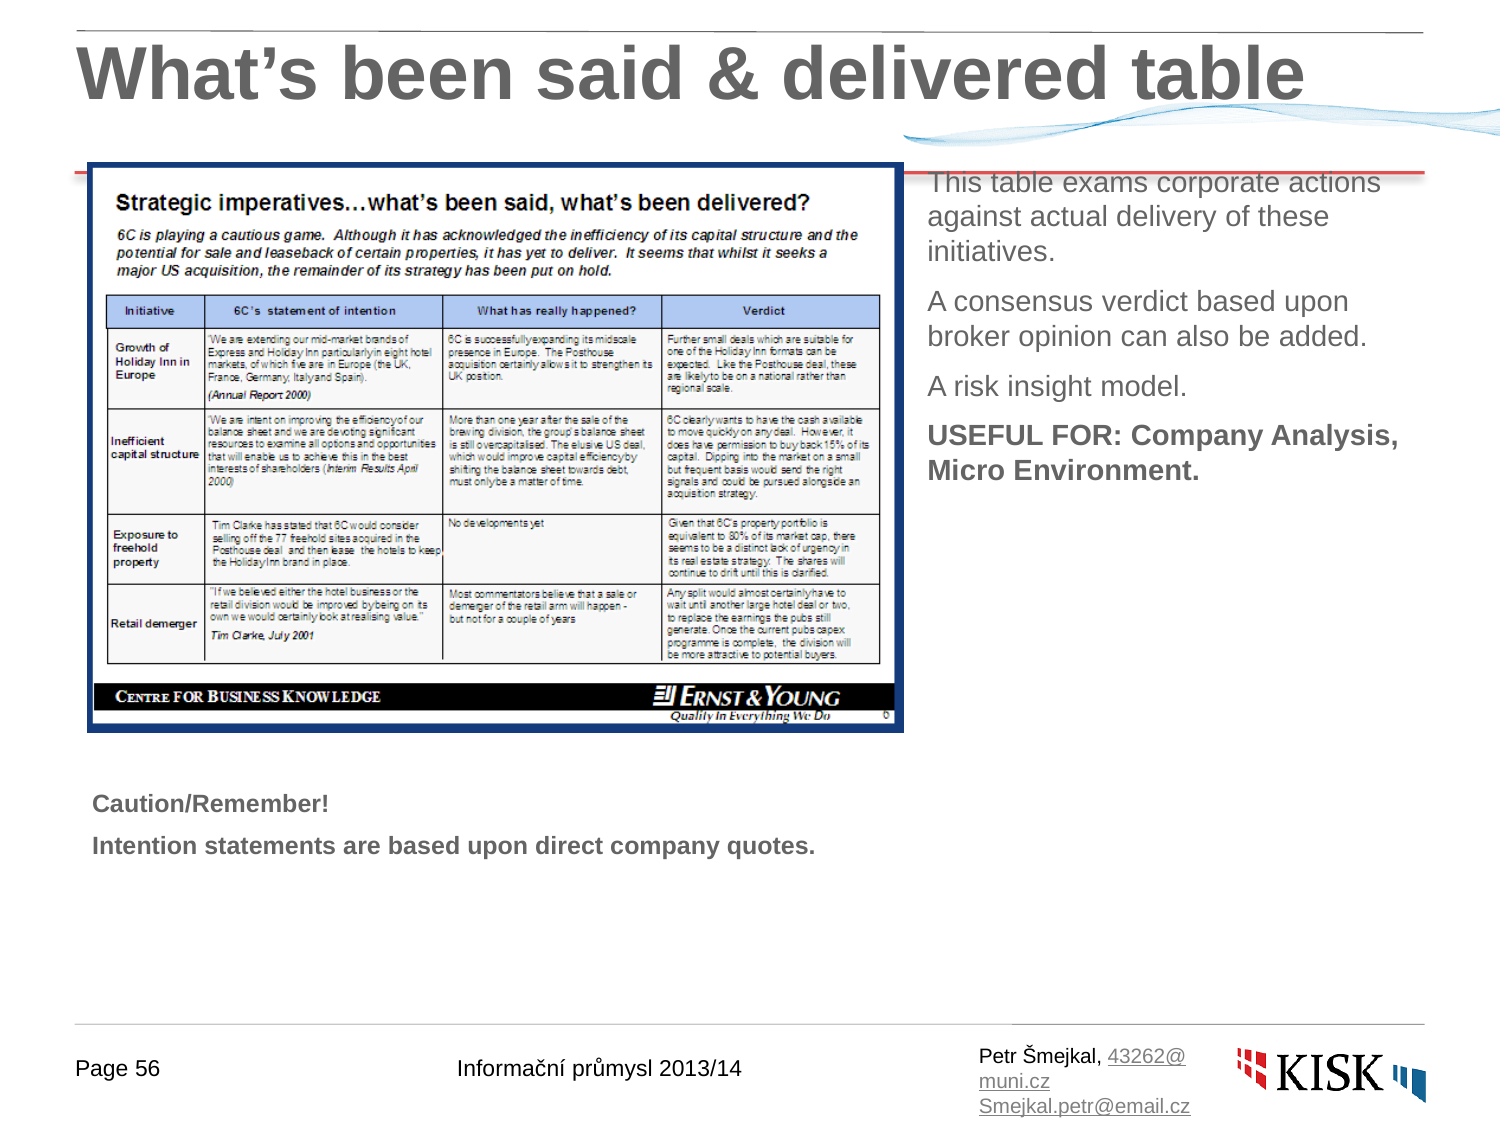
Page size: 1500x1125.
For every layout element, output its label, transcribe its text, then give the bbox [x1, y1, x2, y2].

title What’s been said & delivered table [76, 32, 1318, 175]
text_box This table exams corporate actions against actual delivery of these initiatives. A consensus verdict based upon broker opinion can also be added. A risk insight model. USEFUL FOR: Company Analysis, Micro Environment. [912, 383, 1423, 544]
picture [87, 162, 904, 733]
picture [1237, 1046, 1426, 1103]
picture [1318, 101, 1500, 149]
text_box This table exams corporate actions against actual delivery of these initiatives. A consensus verdict based upon broker opinion can also be added. A risk insight model. USEFUL FOR: Company Analysis, Micro Environment. [912, 155, 1423, 381]
text_box Caution/Remember! Intention statements are based upon direct company quotes. [77, 779, 888, 910]
